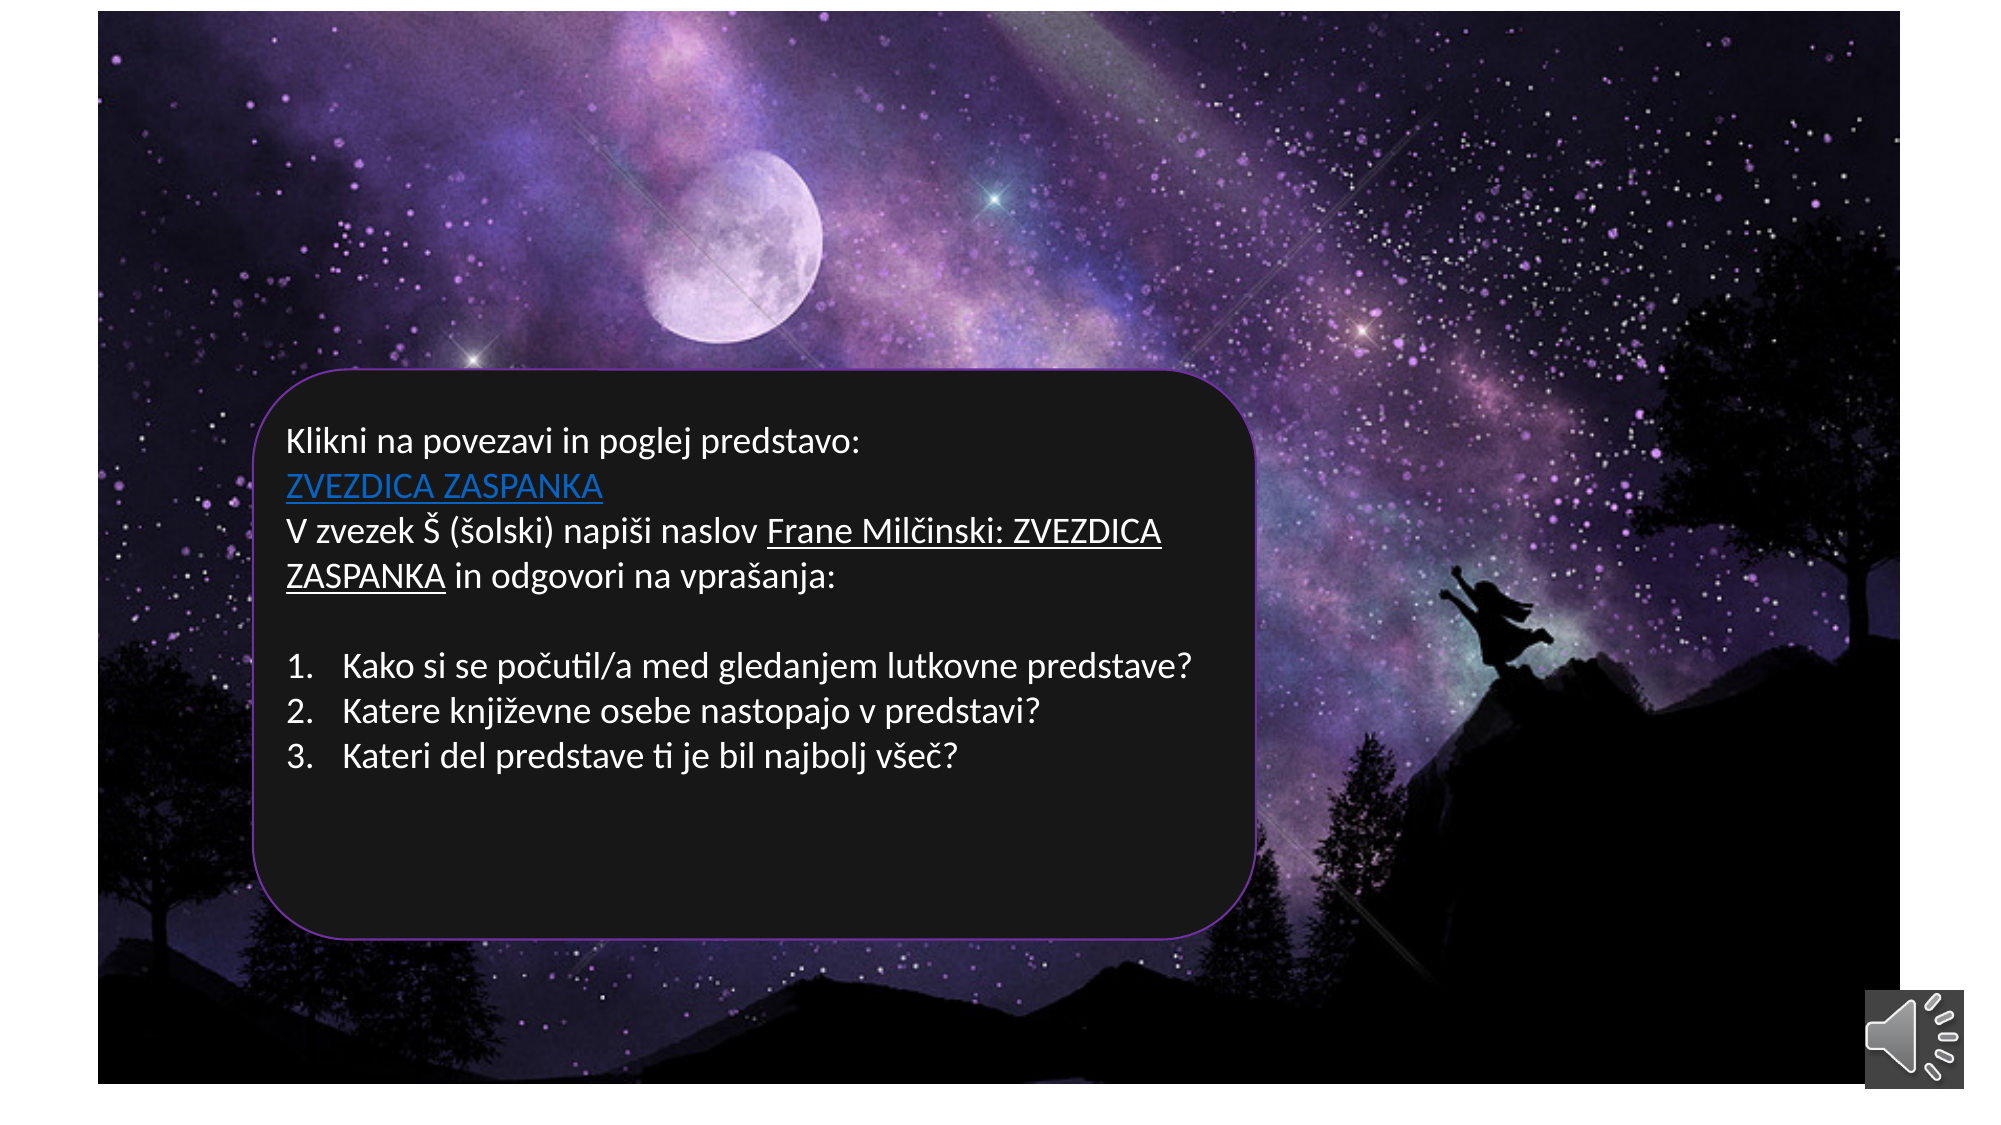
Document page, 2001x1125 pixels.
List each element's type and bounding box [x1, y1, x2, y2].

text_box [1864, 989, 1965, 1090]
picture [98, 11, 1900, 1084]
